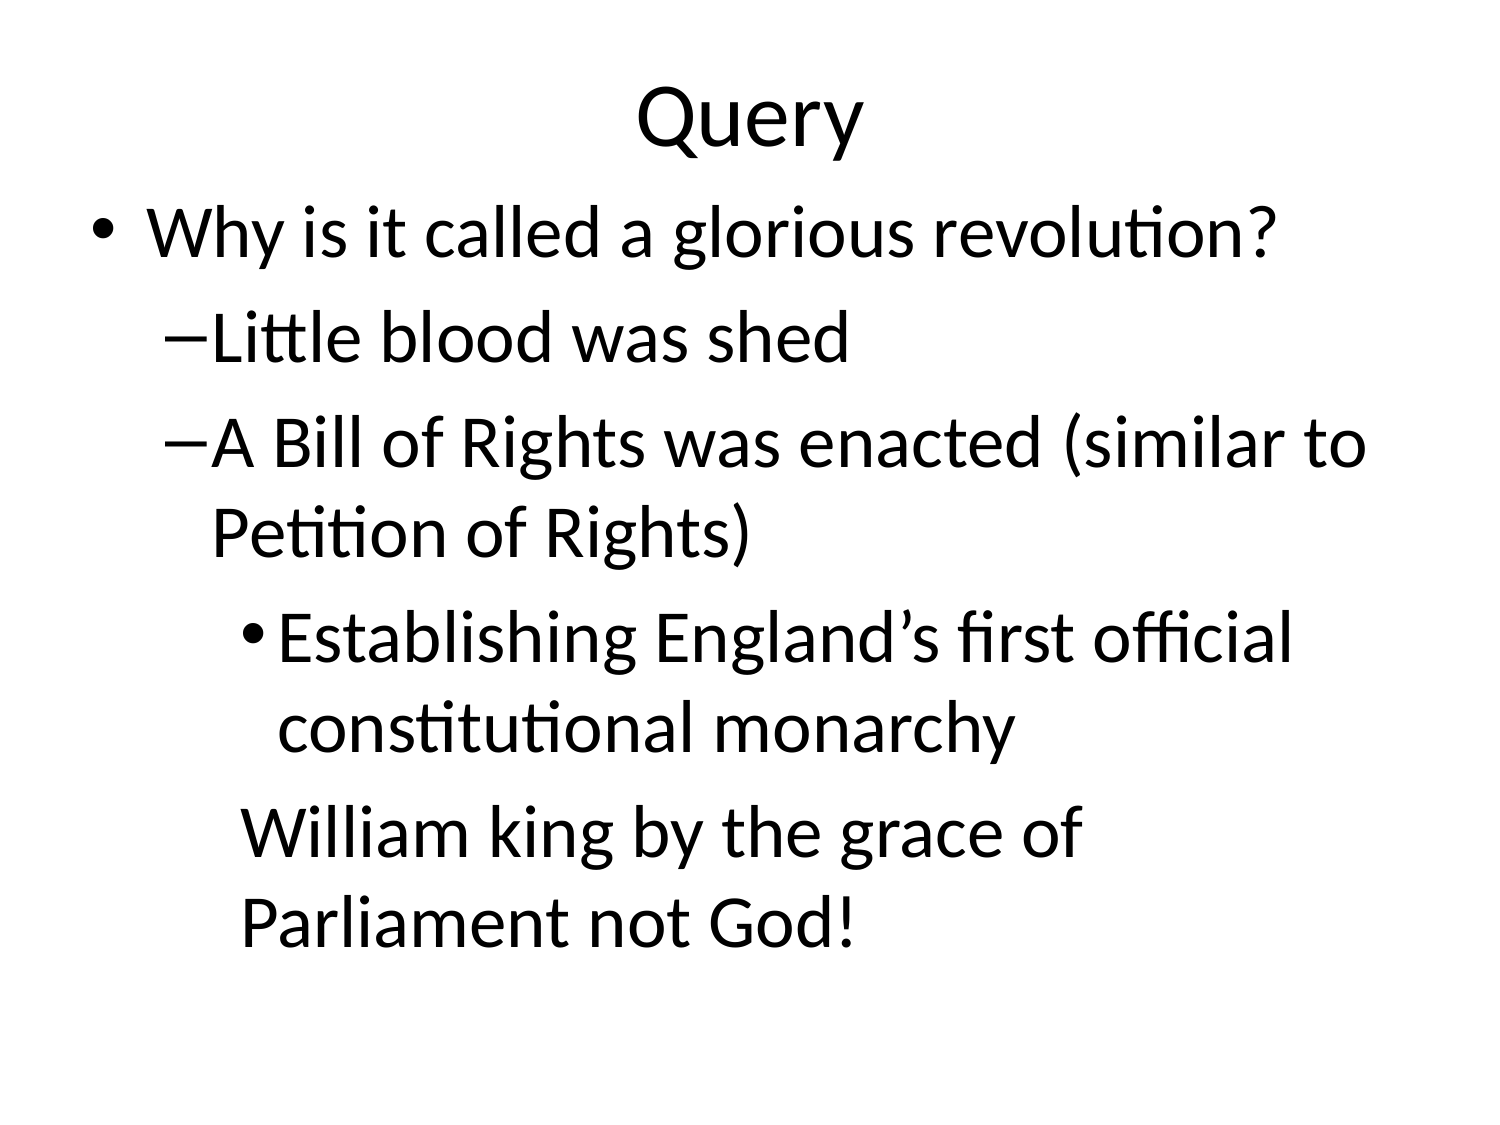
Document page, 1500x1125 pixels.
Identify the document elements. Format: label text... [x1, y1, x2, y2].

list Why is it called a glorious revolution? Little blood was shed A Bill of Rights was enacted (similar to Petition of Rights) Establishing England’s first official constitutional monarchy William king by the grace of Parliament not God! [75, 174, 1425, 1005]
title Query [75, 45, 1425, 174]
